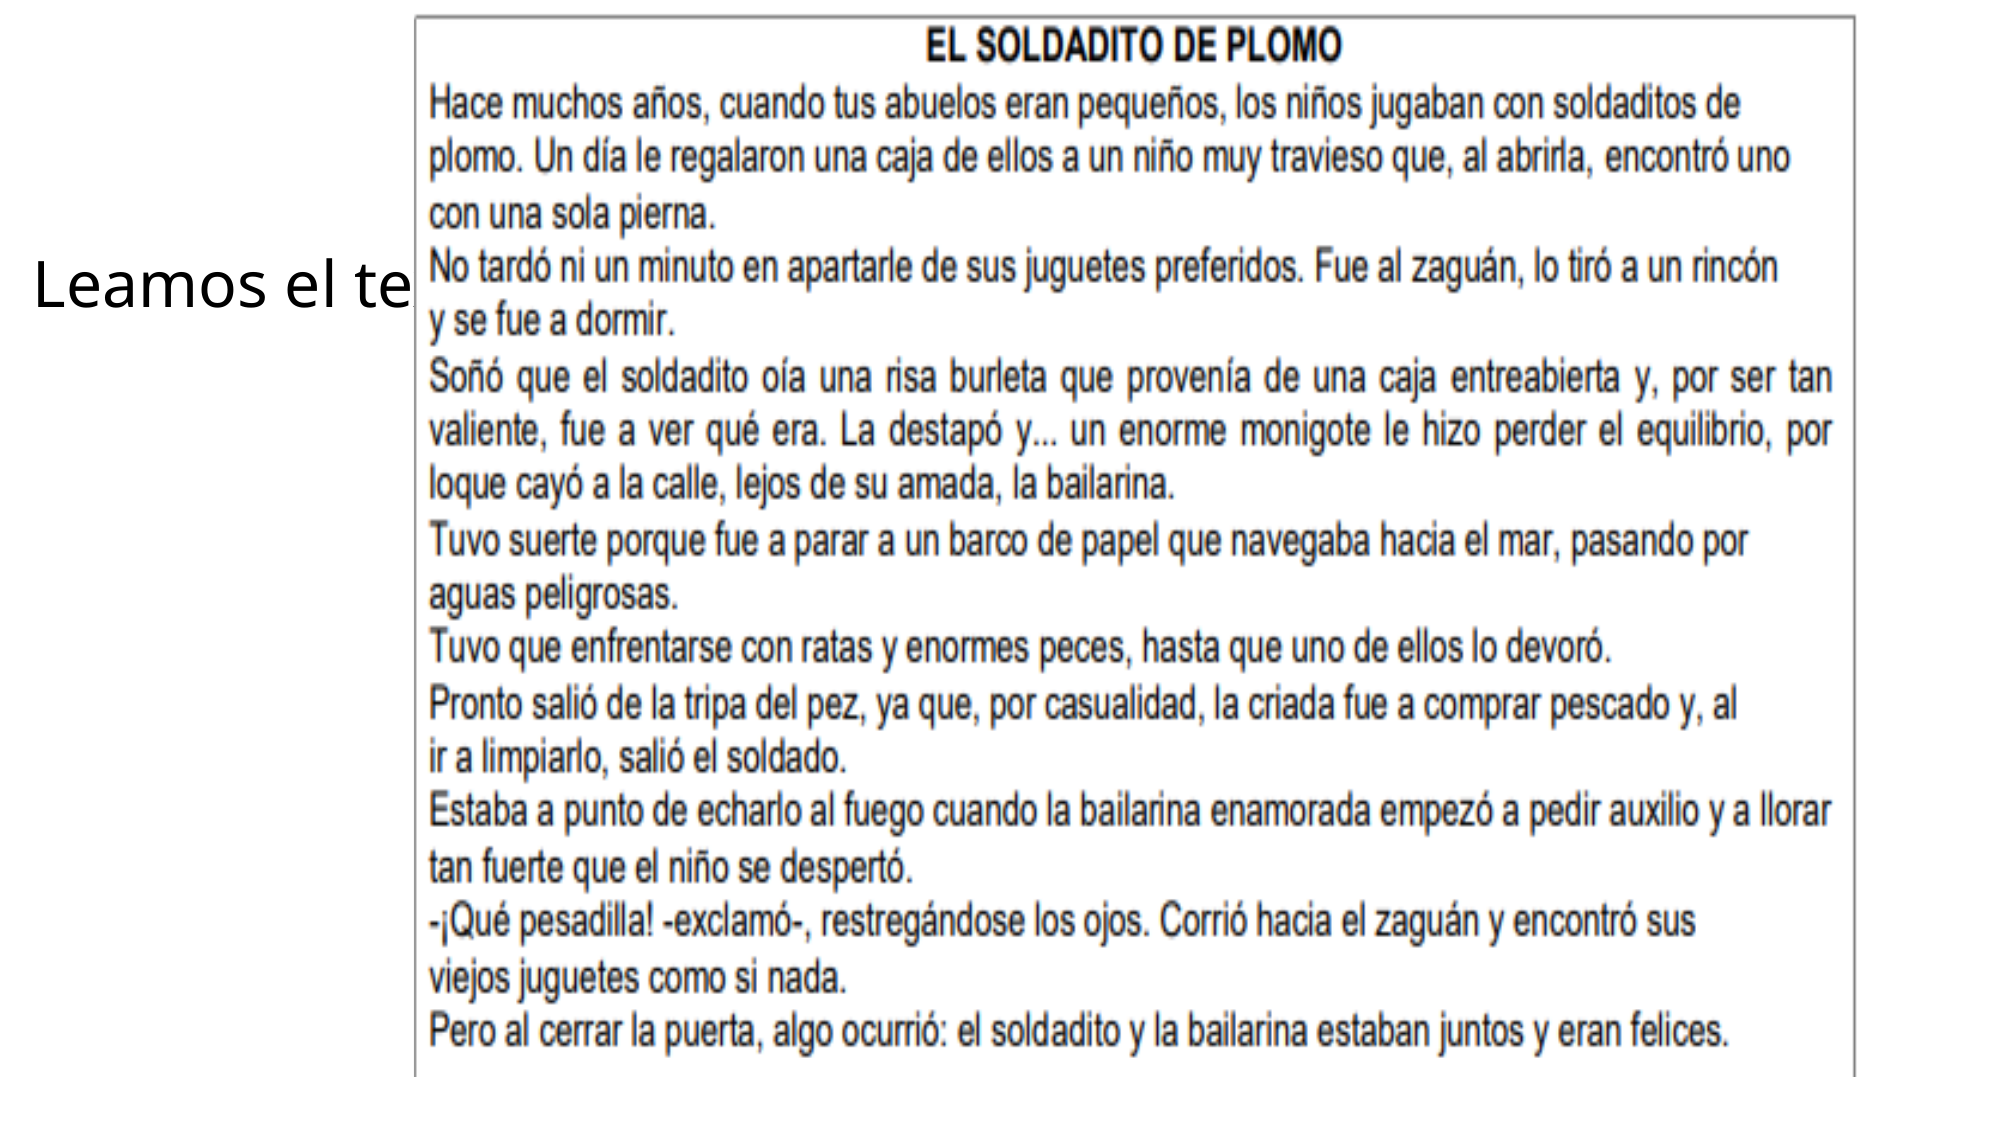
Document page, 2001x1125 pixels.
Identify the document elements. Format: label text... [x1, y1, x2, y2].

title Leamos el texto: [17, 217, 413, 357]
picture [413, 0, 1875, 1077]
